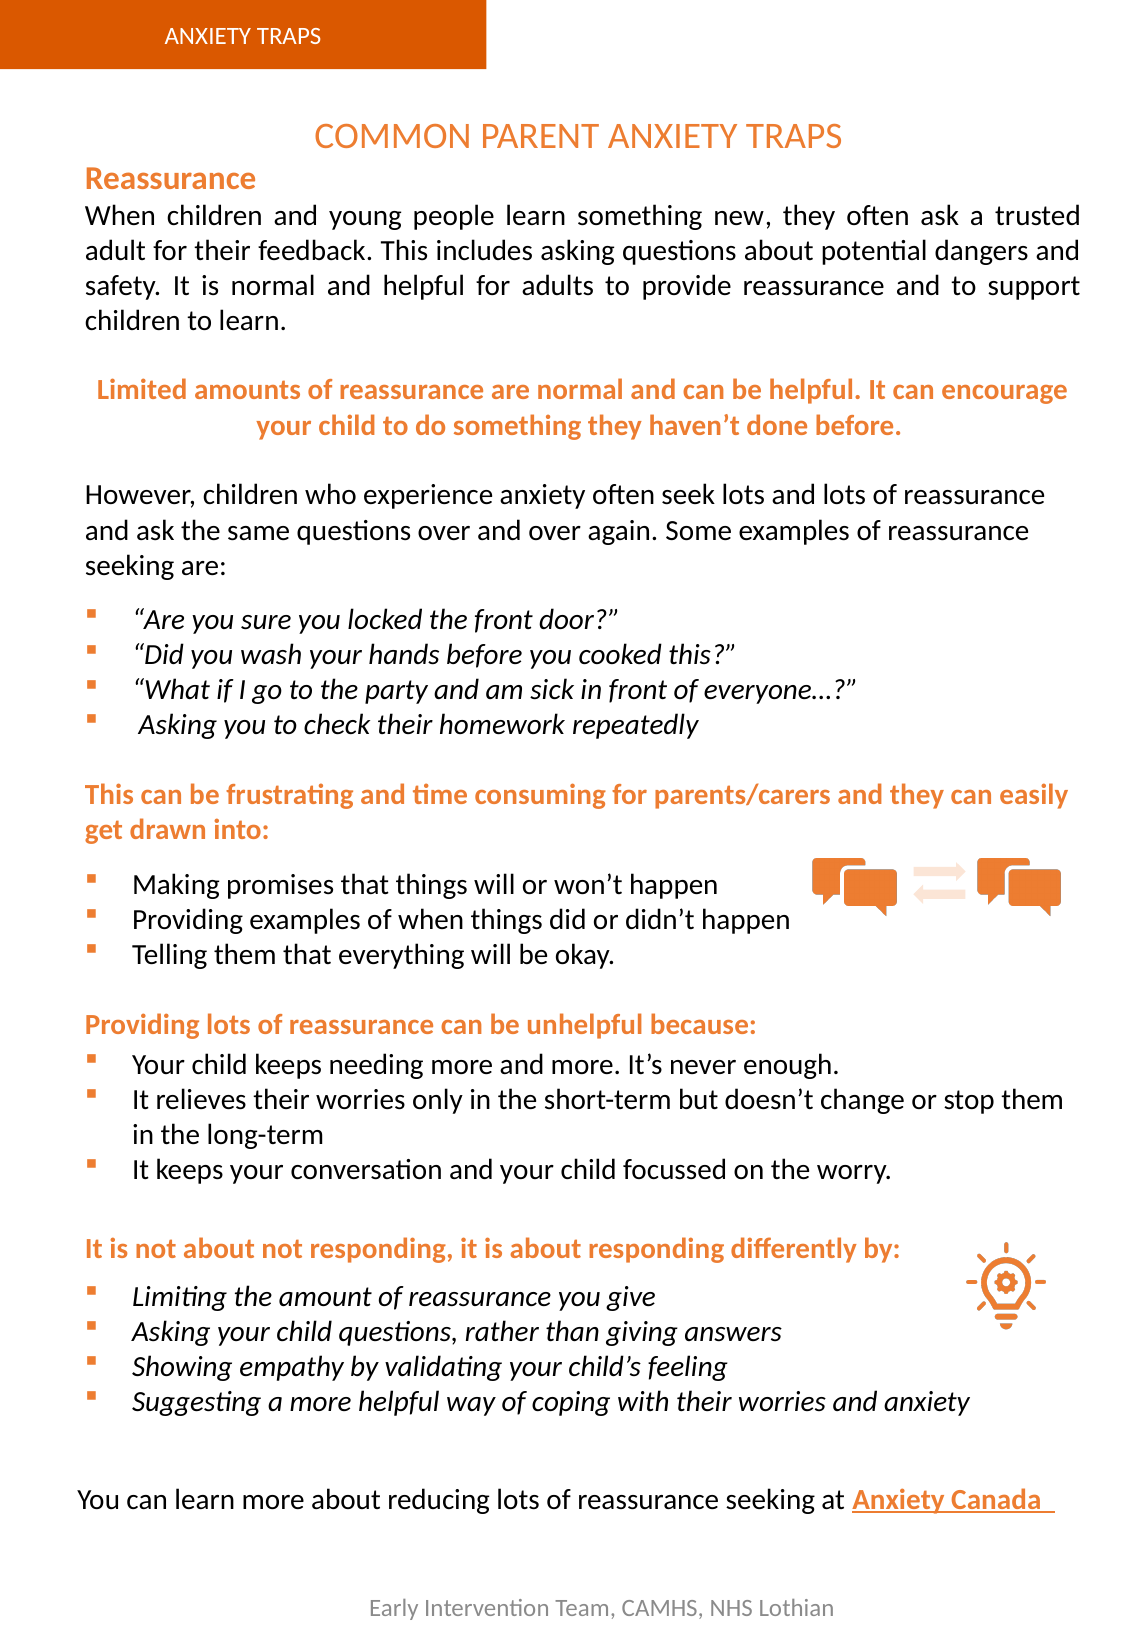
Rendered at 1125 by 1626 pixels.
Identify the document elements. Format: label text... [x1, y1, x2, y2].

text_box [913, 884, 966, 904]
text_box COMMON PARENT ANXIETY TRAPS Reassurance When children and young people learn something new, they often ask a trusted adult for their feedback. This includes asking questions about potential dangers and safety. It is normal and helpful for adults to provide reassurance and to support children to learn. Limited amounts of reassurance are normal and can be helpful. It can encourage your child to do something they haven’t done before. However, children who experience anxiety often seek lots and lots of reassurance and ask the same questions over and over again. Some examples of reassurance seeking are: “Are you sure you locked the front door?” “Did you wash your hands before you cooked this?” “What if I go to the party and am sick in front of everyone…?” Asking you to check their homework repeatedly This can be frustrating and time consuming for parents/carers and they can easily get drawn into: Making promises that things will or won’t happen Providing examples of when things did or didn’t happen Telling them that everything will be okay. Providing lots of reassurance can be unhelpful because: Your child keeps needing more and more. It’s never enough. It relieves their worries only in the short-term but doesn’t change or stop them in the long-term It keeps your conversation and your child focussed on the worry. [70, 103, 1096, 1222]
text_box ANXIETY TRAPS [0, 0, 487, 70]
text_box Early Intervention Team, CAMHS, NHS Lothian [339, 1579, 865, 1625]
picture [969, 837, 1069, 937]
text_box It is not about not responding, it is about responding differently by: Limiting the amount of reassurance you give Asking your child questions, rather than giving answers Showing empathy by validating your child’s feeling Suggesting a more helpful way of coping with their worries and anxiety [70, 1222, 1096, 1460]
text_box [913, 862, 966, 882]
picture [959, 1238, 1055, 1335]
text_box You can learn more about reducing lots of reassurance seeking at Anxiety Canada [0, 1472, 1083, 1523]
picture [804, 837, 905, 937]
